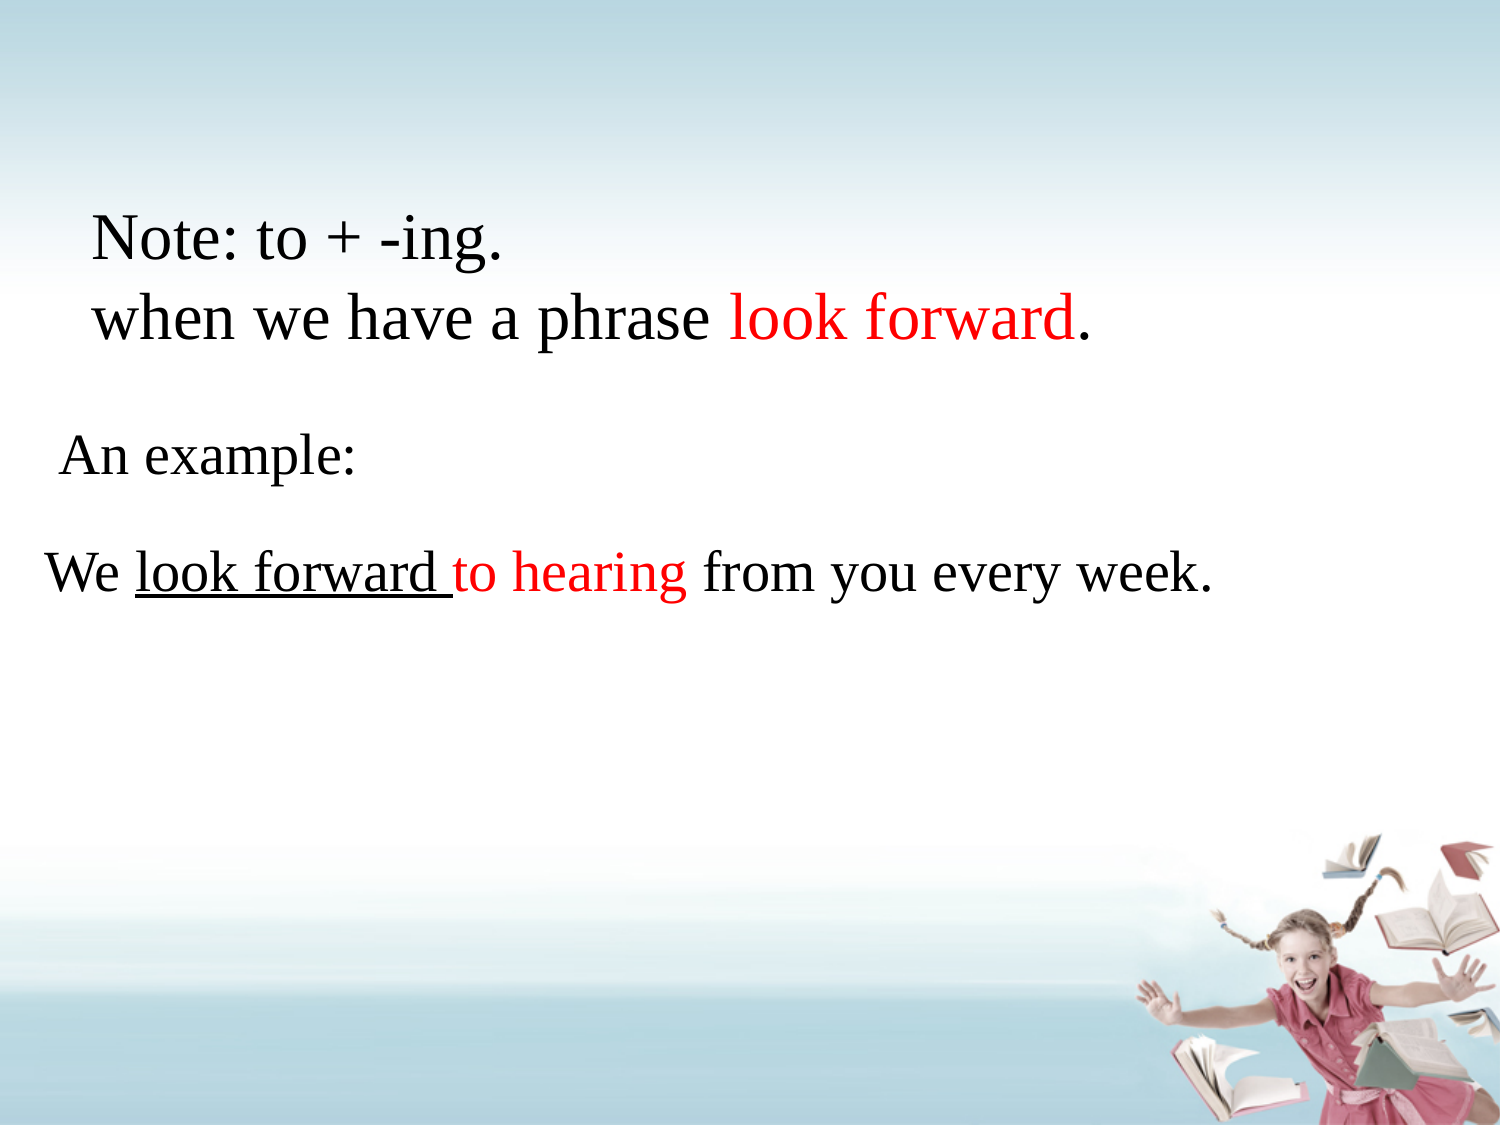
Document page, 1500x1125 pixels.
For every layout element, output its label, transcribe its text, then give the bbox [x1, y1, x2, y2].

title Note: to + -ing. when we have a phrase look forward. [76, 149, 1427, 373]
list An example: We look forward to hearing from you every week. [29, 373, 1459, 1012]
picture [0, 0, 1500, 1125]
